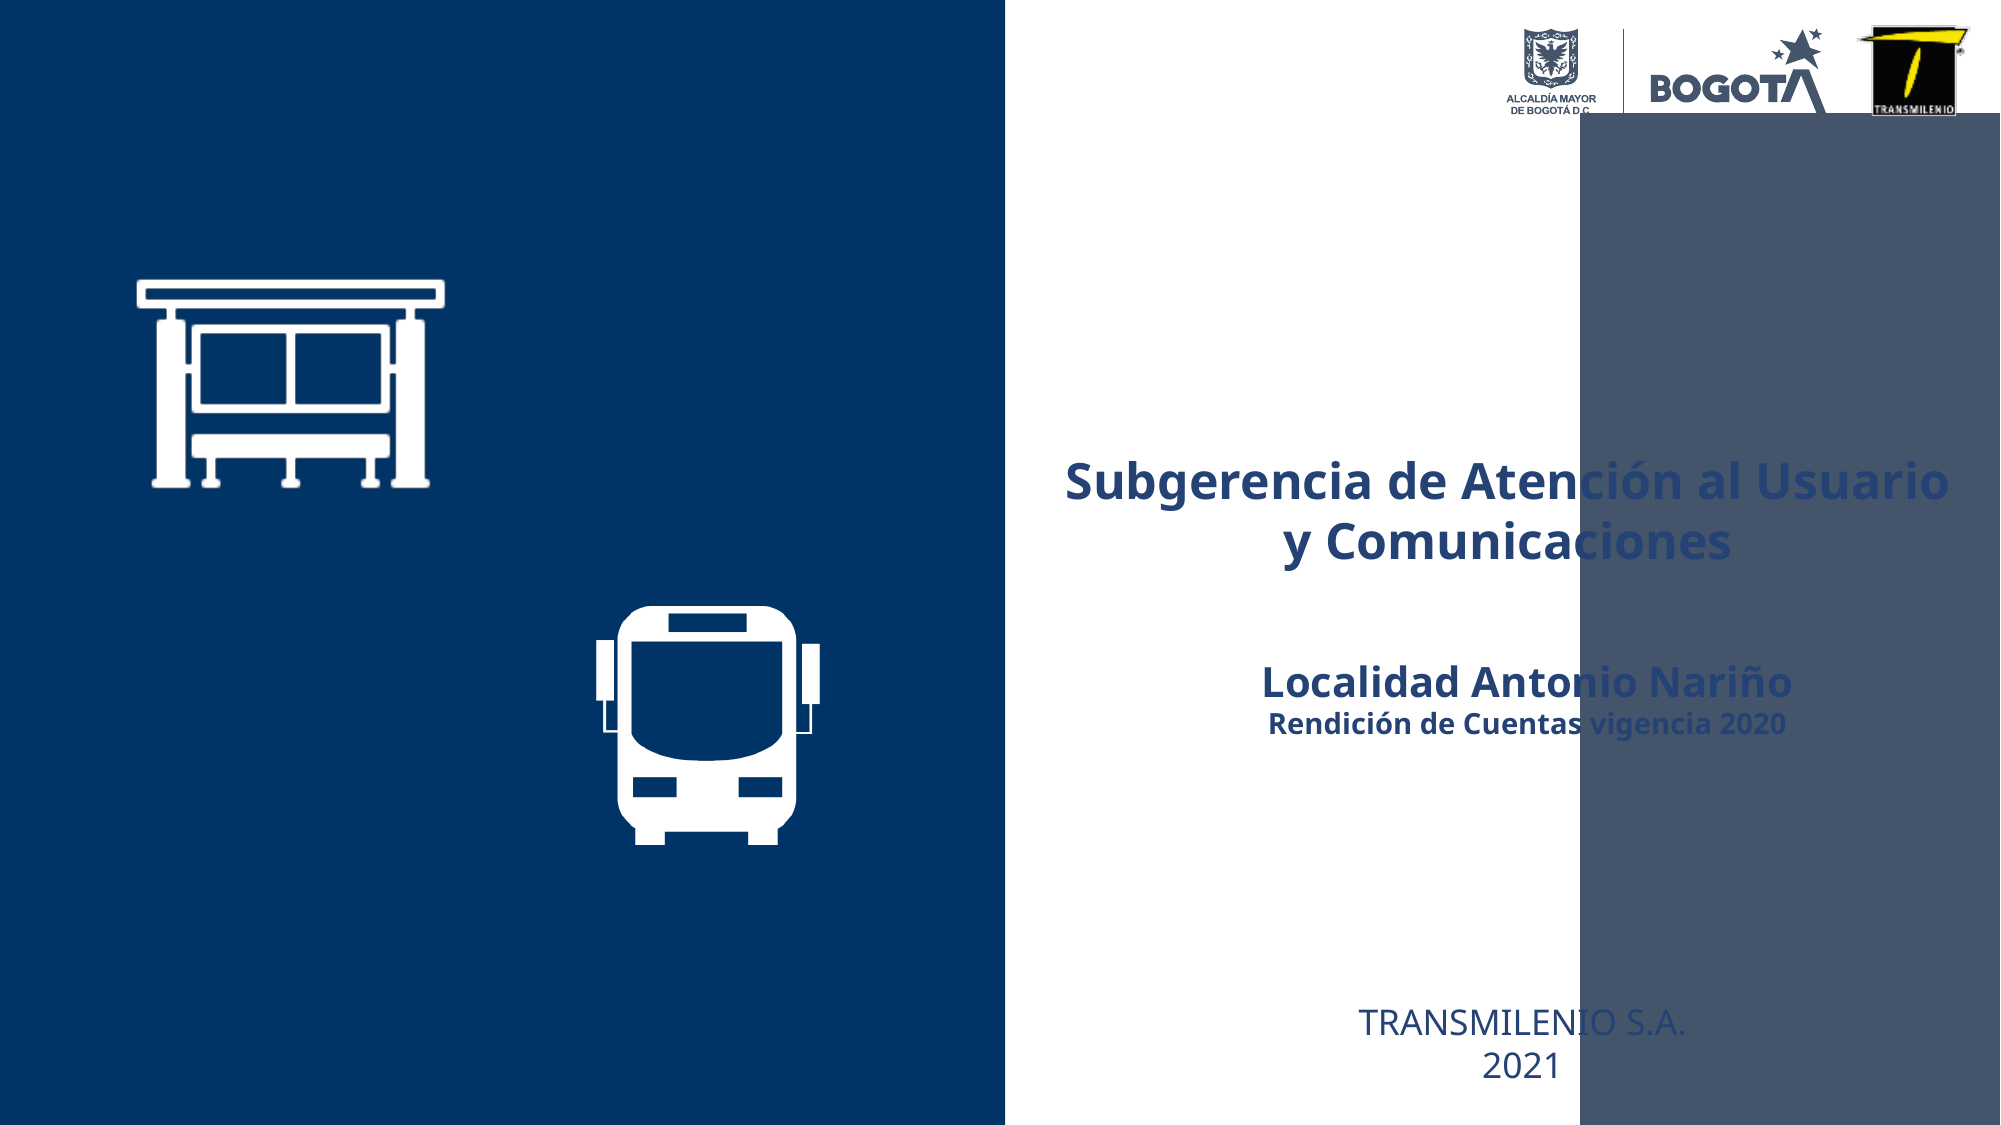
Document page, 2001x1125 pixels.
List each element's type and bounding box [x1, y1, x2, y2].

text_box [0, 0, 1971, 1125]
